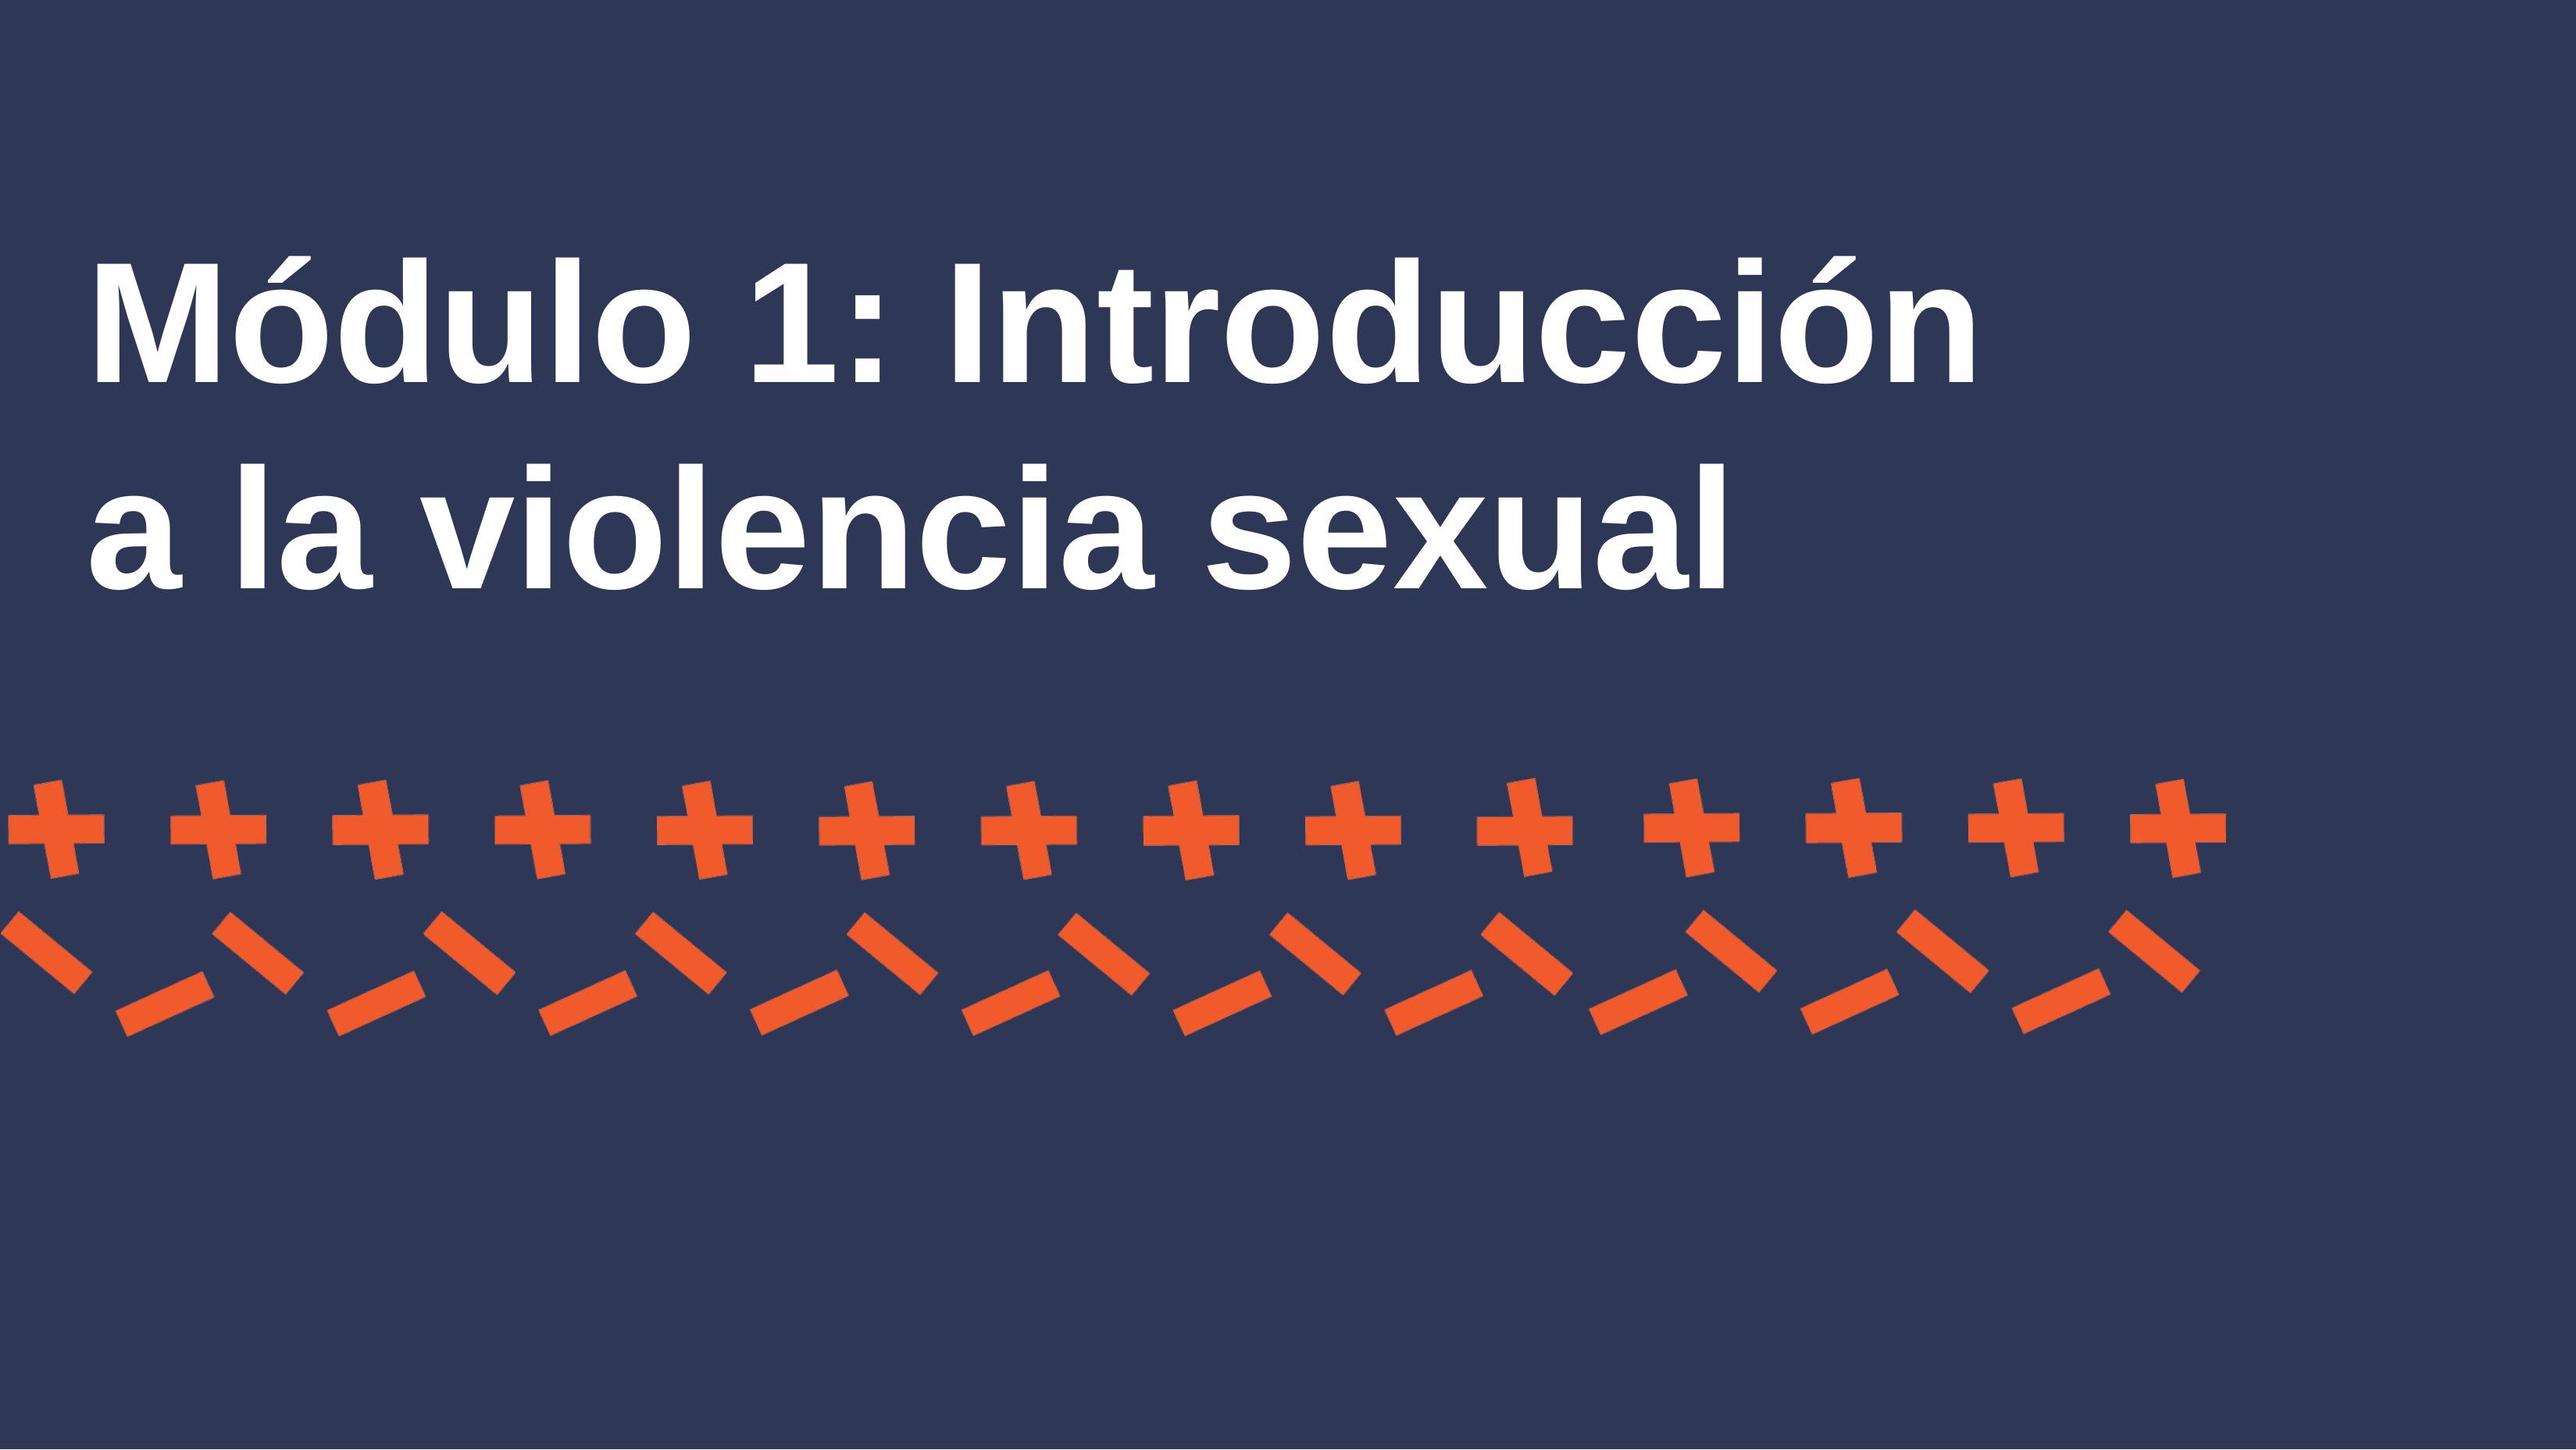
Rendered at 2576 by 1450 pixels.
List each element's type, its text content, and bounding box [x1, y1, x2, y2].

title Módulo 1: Introducción a la violencia sexual [74, 198, 2125, 673]
picture [0, 777, 2227, 1038]
